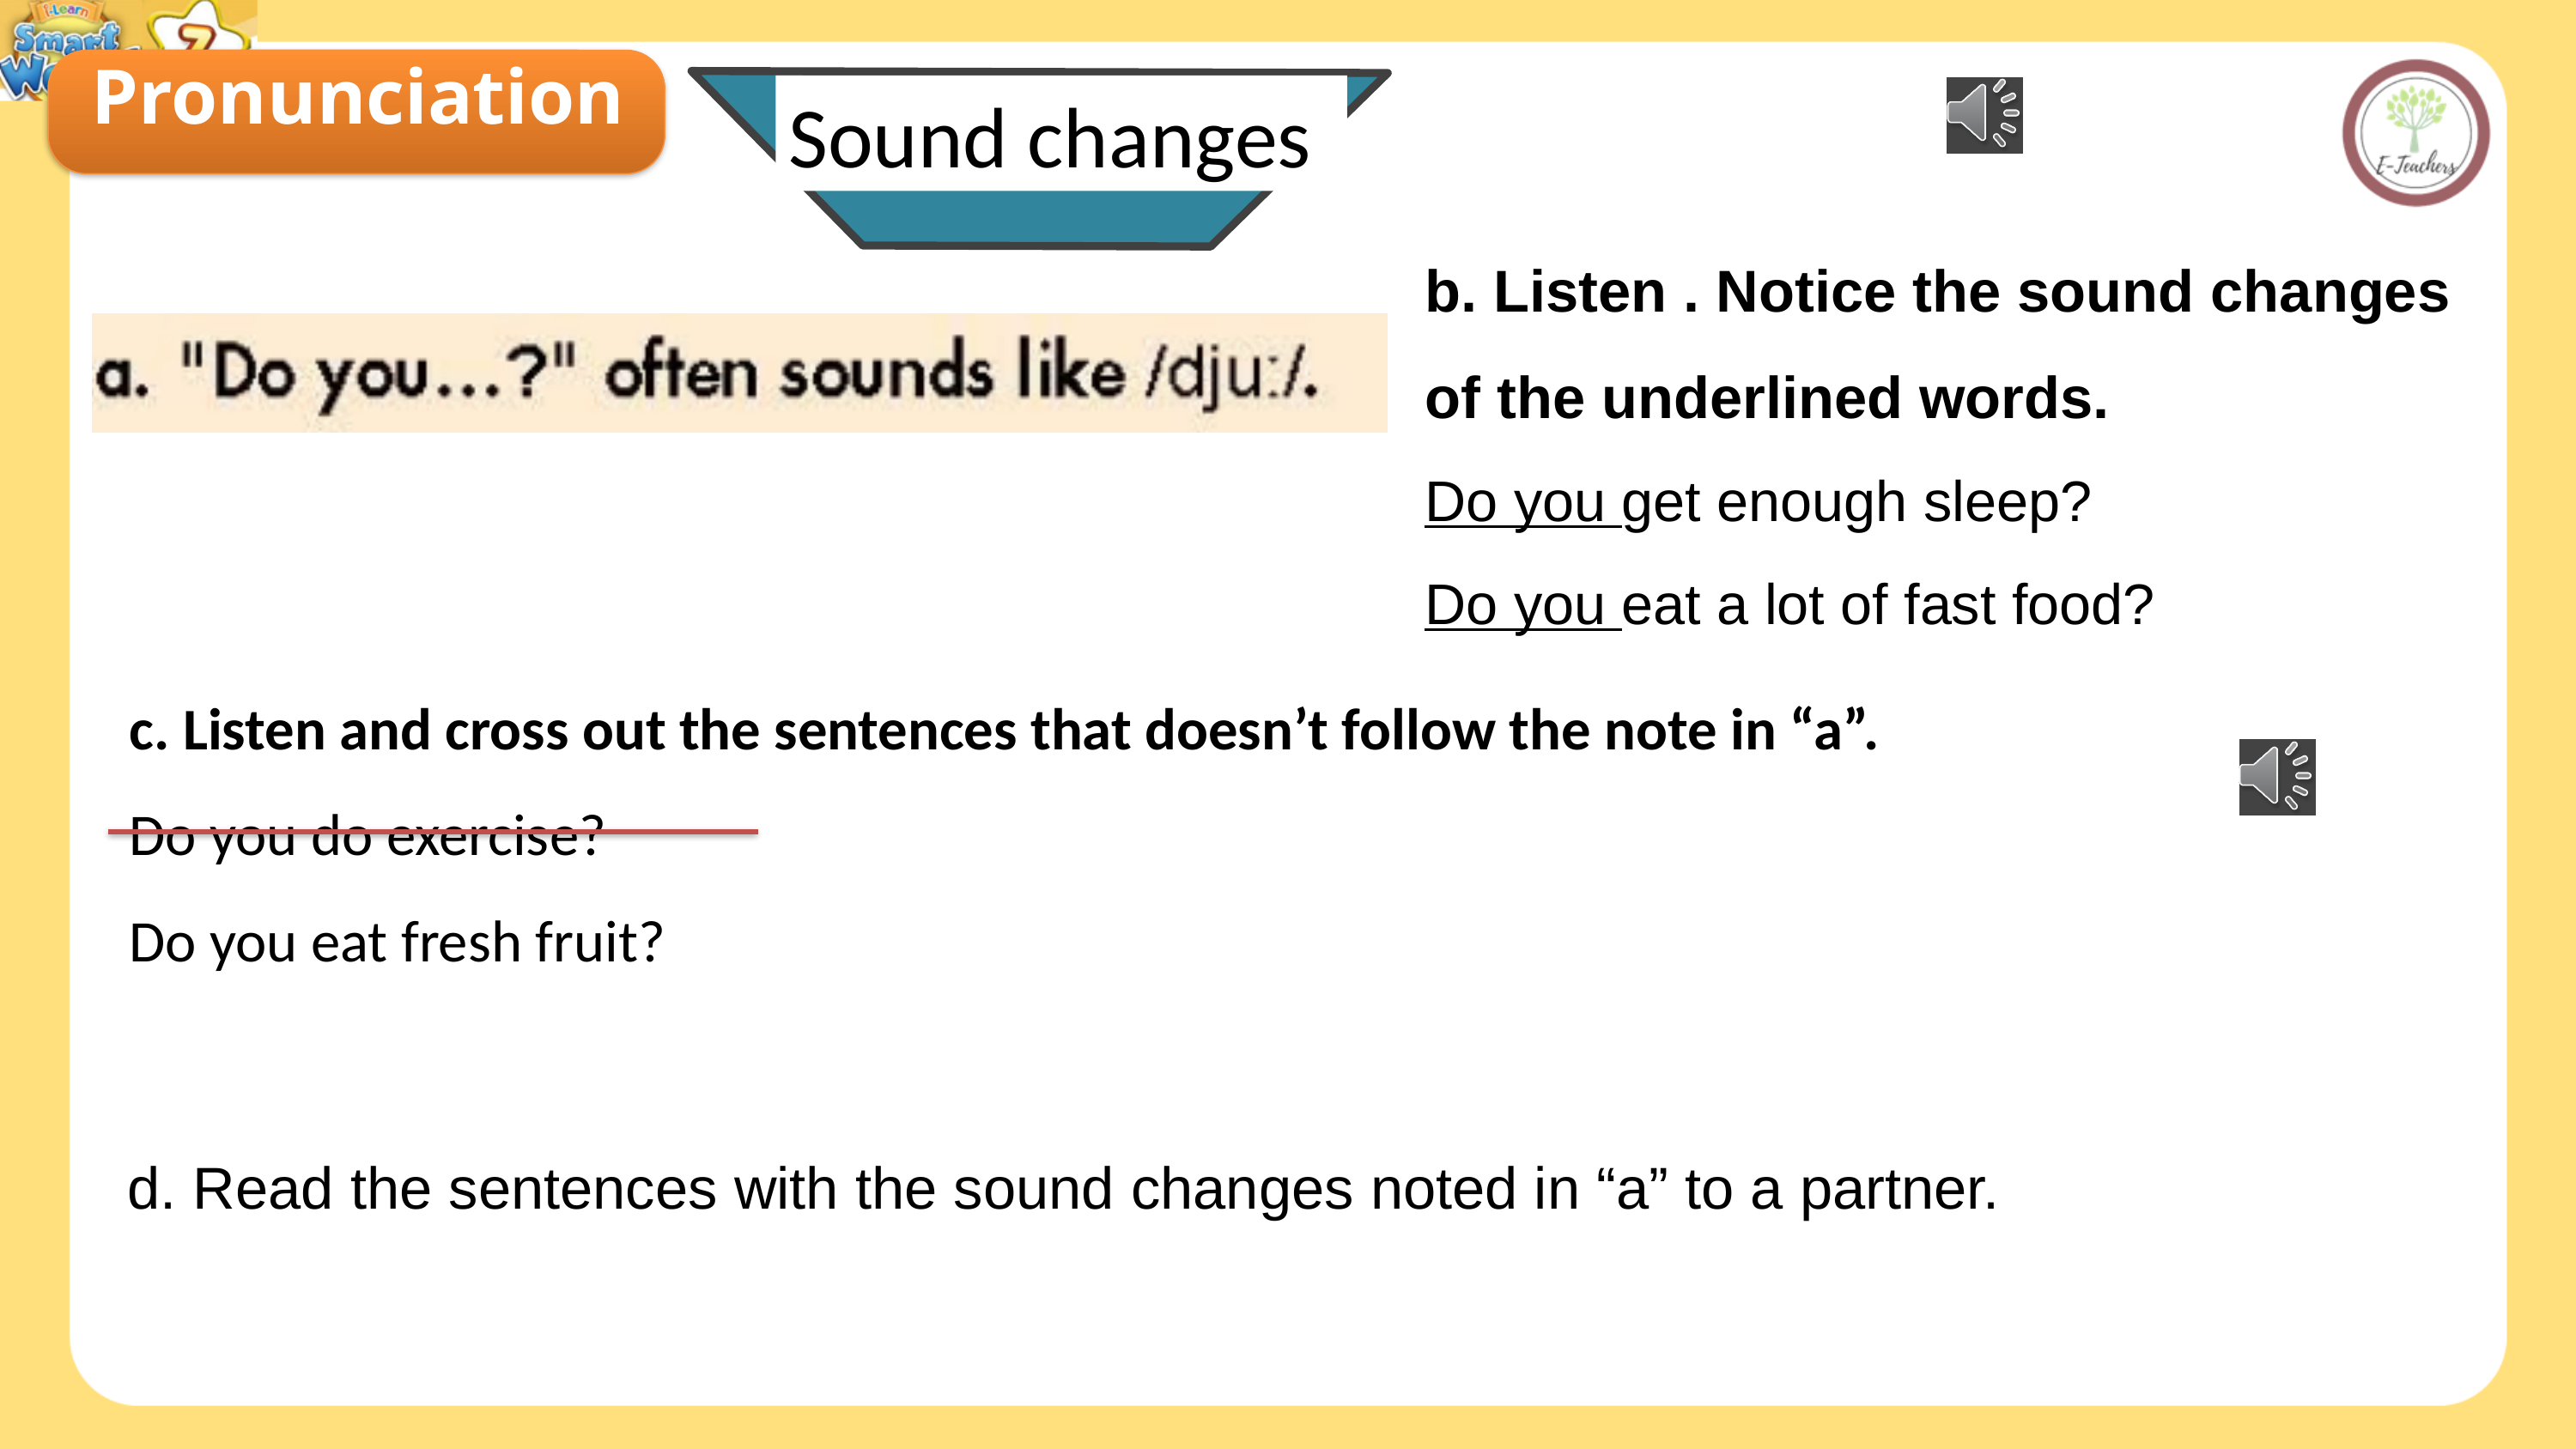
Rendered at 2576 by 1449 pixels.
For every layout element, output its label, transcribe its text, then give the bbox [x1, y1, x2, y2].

text_box c. Listen and cross out the sentences that doesn’t follow the note in “a”. Do you do exercise? Do you eat fresh fruit? [94, 743, 2415, 1097]
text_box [775, 0, 1348, 312]
text_box b. Listen . Notice the sound changes of the underlined words. Do you get enough sleep? Do you eat a lot of fast food? [1389, 251, 2512, 603]
text_box d. Read the sentences with the sound changes noted in “a” to a partner. [99, 1044, 2237, 1292]
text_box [47, 42, 665, 174]
picture [0, 0, 2576, 1449]
